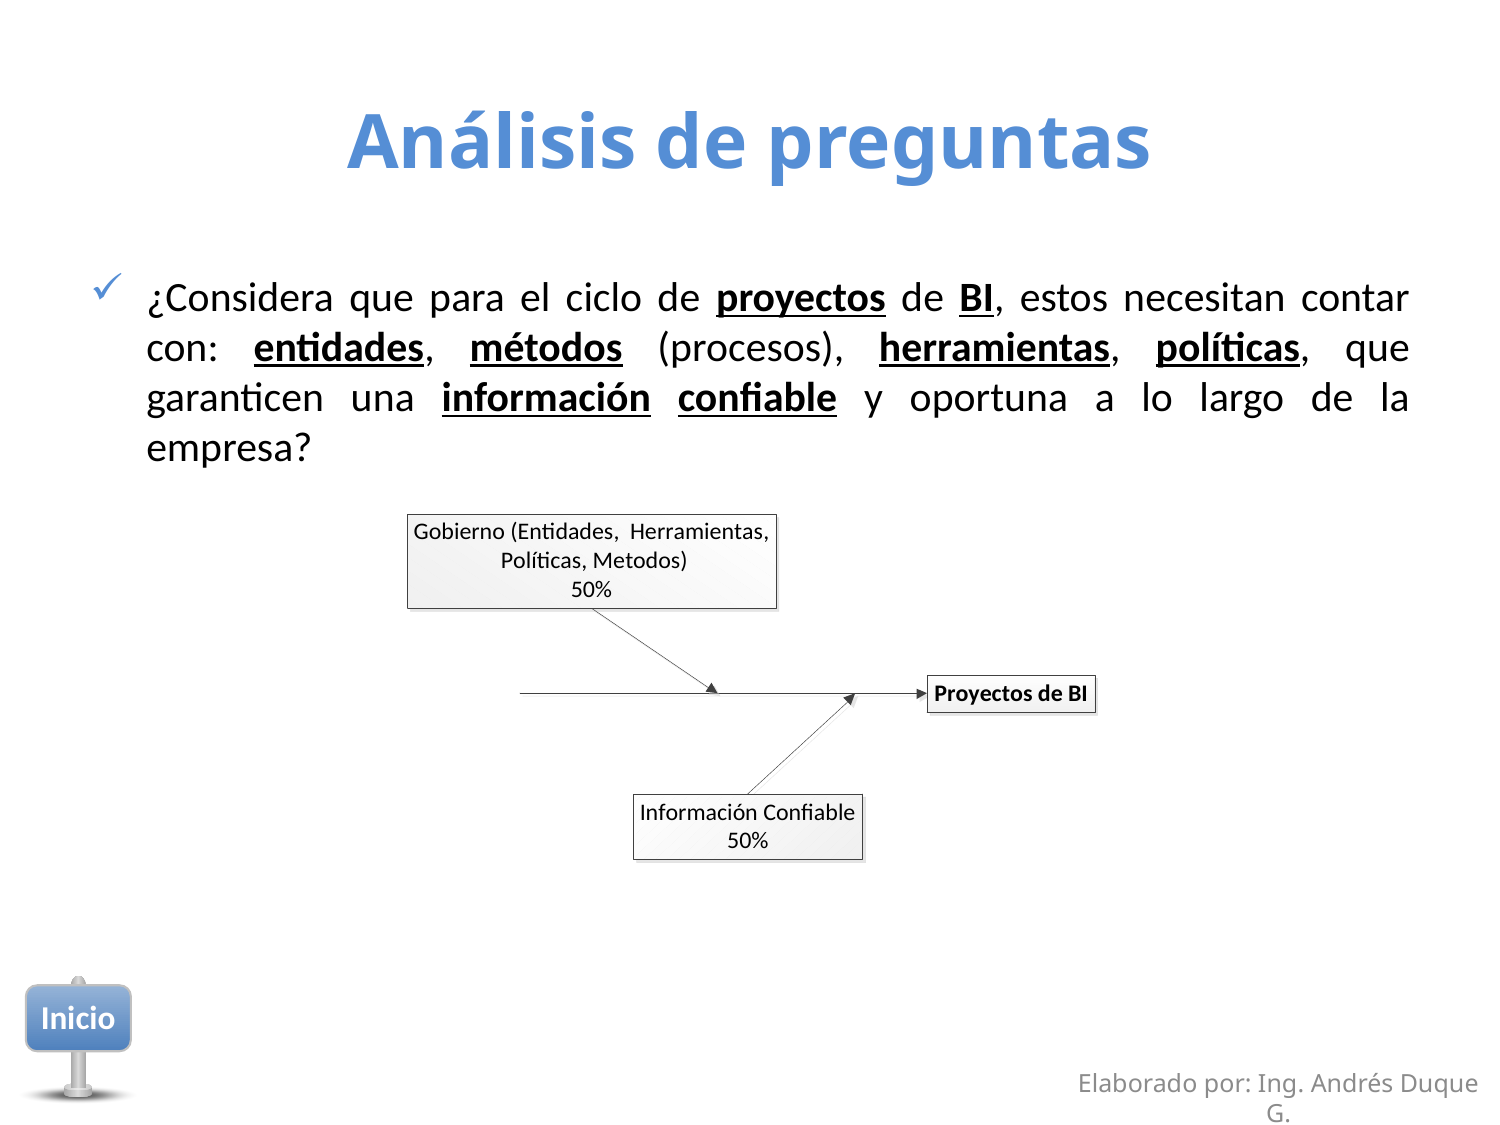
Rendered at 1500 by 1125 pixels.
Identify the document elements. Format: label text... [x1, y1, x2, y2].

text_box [17, 975, 139, 1104]
footer Elaborado por: Ing. Andrés Duque G. [1057, 1070, 1500, 1125]
title Análisis de preguntas [75, 45, 1425, 233]
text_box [384, 493, 1115, 882]
list ¿Considera que para el ciclo de proyectos de BI, estos necesitan contar con: entidades, métodos (procesos), herramientas, políticas, que garanticen una información confiable y oportuna a lo largo de la empresa? [75, 262, 1425, 433]
